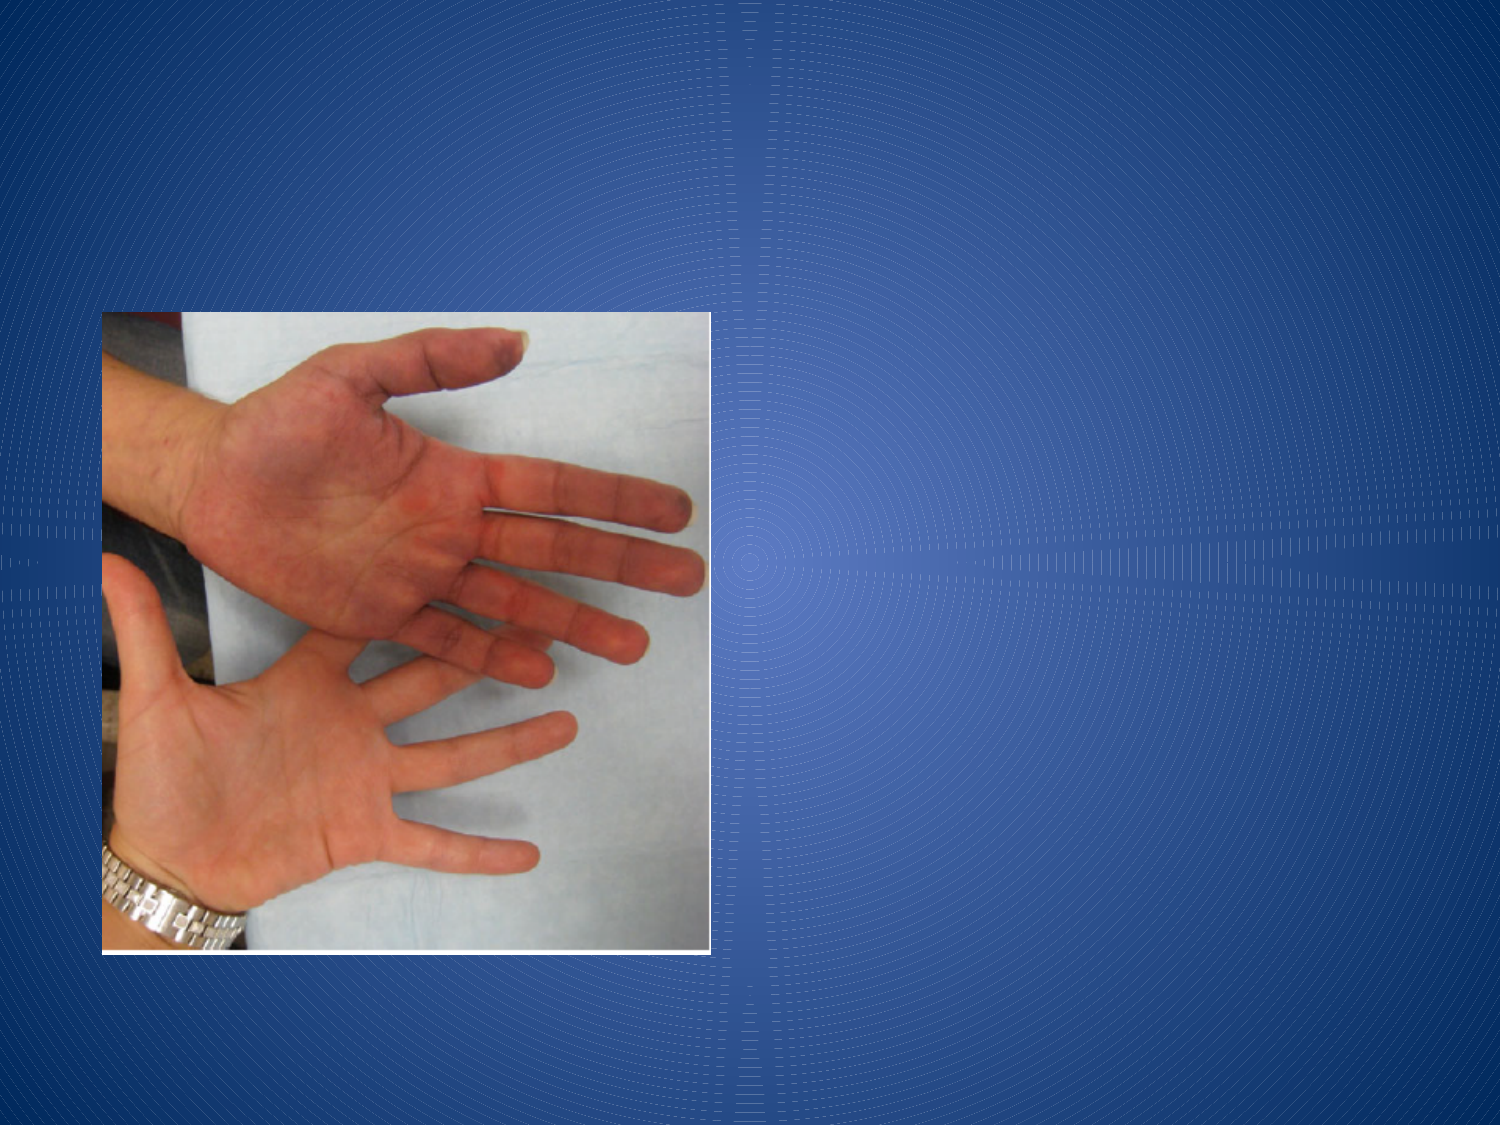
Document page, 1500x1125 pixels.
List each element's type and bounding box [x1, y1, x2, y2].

list [102, 312, 711, 955]
